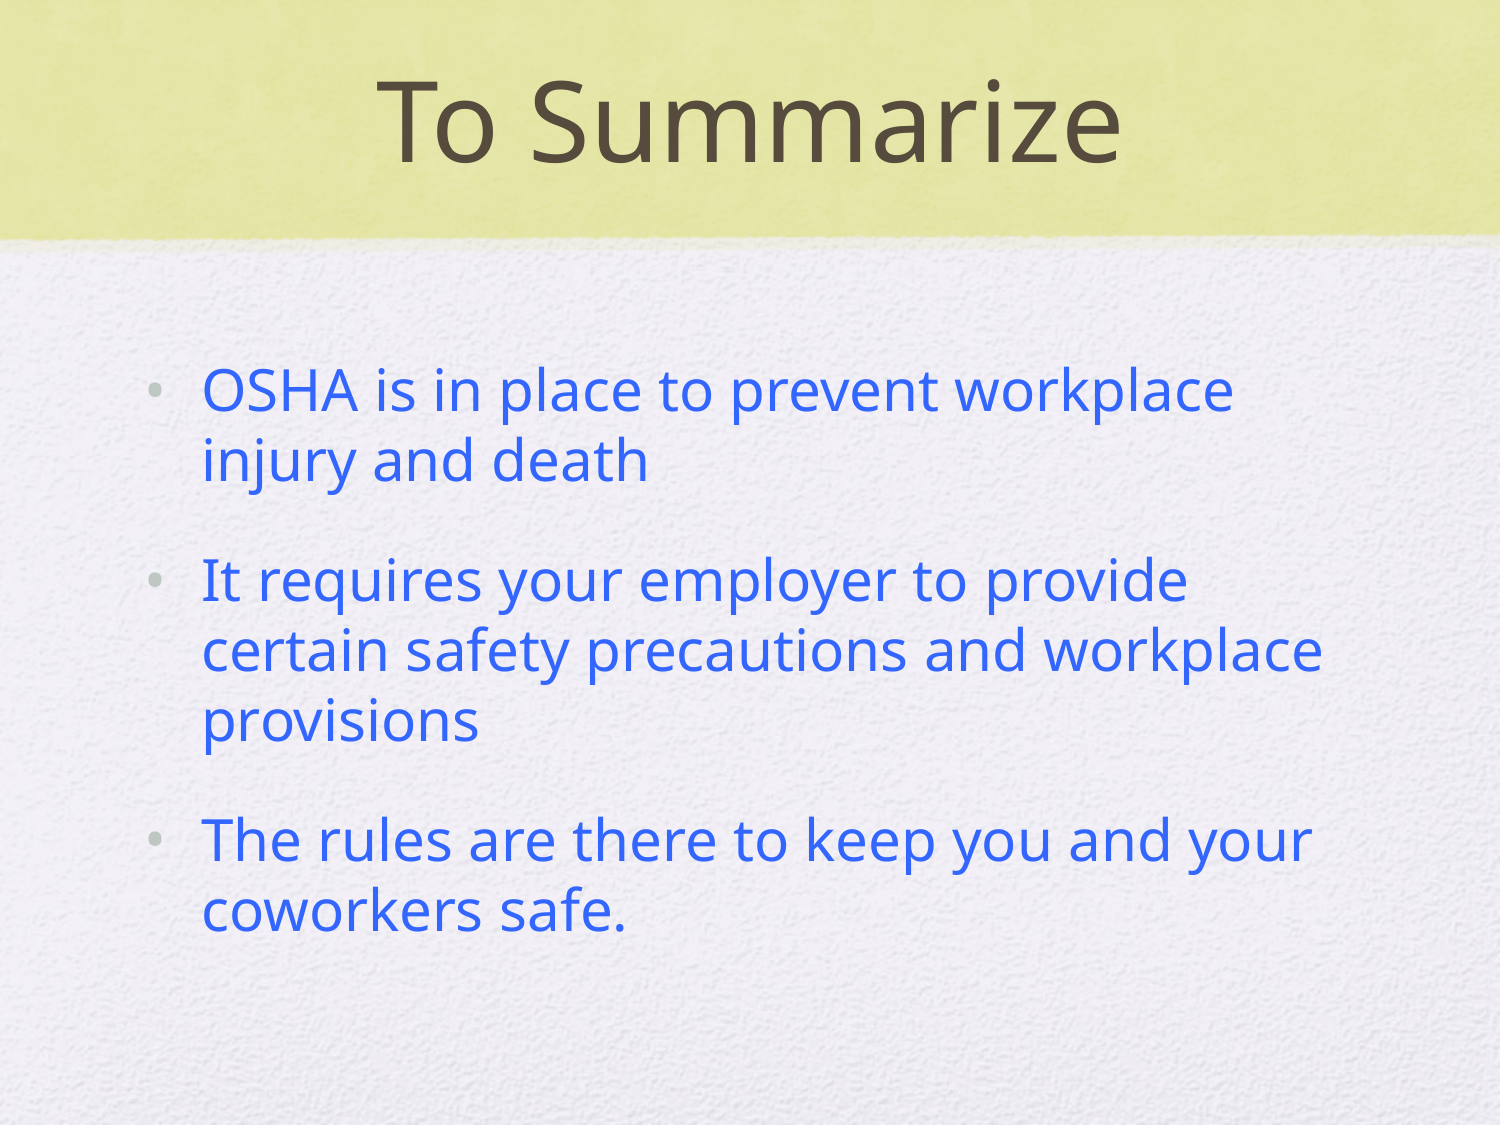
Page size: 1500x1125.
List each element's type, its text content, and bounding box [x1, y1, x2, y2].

list OSHA is in place to prevent workplace injury and death It requires your employer to provide certain safety precautions and workplace provisions The rules are there to keep you and your coworkers safe. [129, 346, 1372, 1050]
picture [0, 225, 1500, 1125]
title To Summarize [129, 6, 1372, 239]
